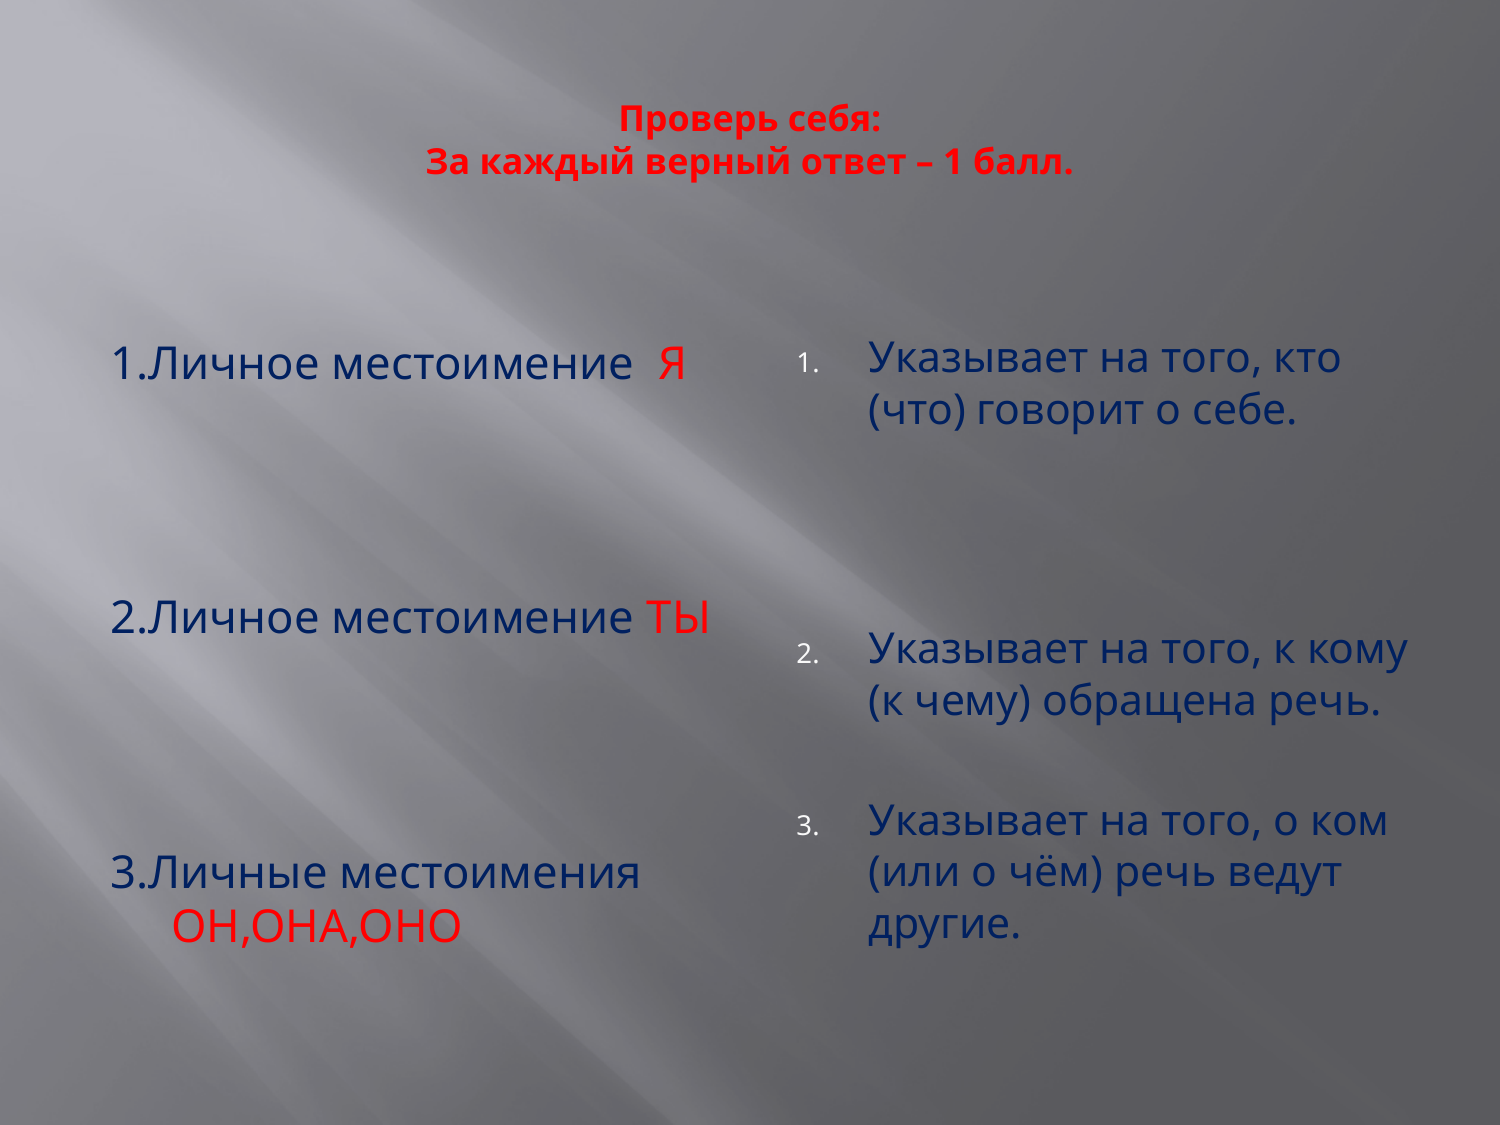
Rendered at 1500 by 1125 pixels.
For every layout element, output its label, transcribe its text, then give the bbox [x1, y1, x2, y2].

title Проверь себя: За каждый верный ответ – 1 балл. [75, 45, 1425, 233]
list 1.Личное местоимение Я 2.Личное местоимение ТЫ 3.Личные местоимения ОН,ОНА,ОНО [75, 262, 738, 1005]
list Указывает на того, кто (что) говорит о себе. Указывает на того, к кому (к чему) обращена речь. Указывает на того, о ком (или о чём) речь ведут другие. [762, 262, 1425, 1005]
